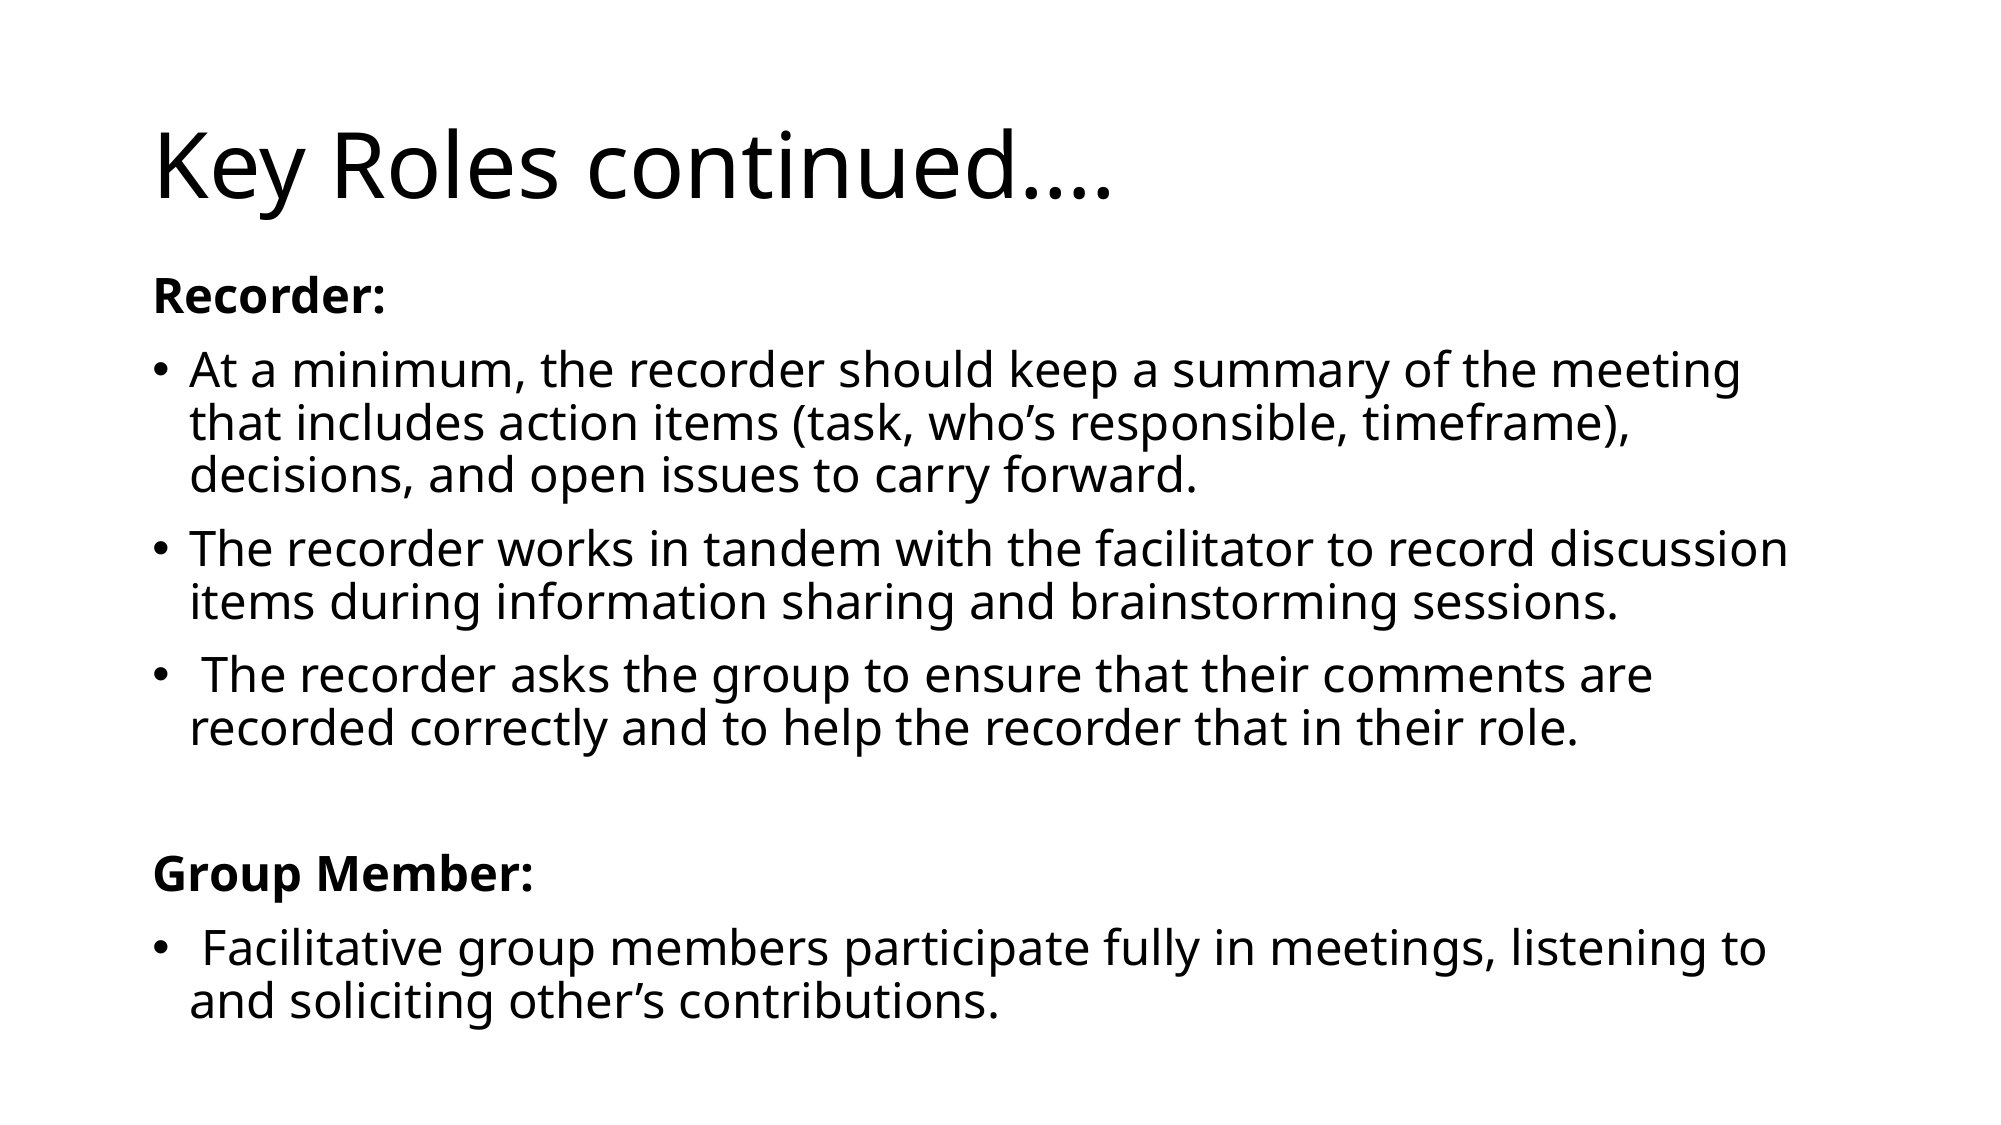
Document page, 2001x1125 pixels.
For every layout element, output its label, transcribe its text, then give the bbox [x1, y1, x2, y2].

list Recorder: At a minimum, the recorder should keep a summary of the meeting that includes action items (task, who’s responsible, timeframe), decisions, and open issues to carry forward. The recorder works in tandem with the facilitator to record discussion items during information sharing and brainstorming sessions. The recorder asks the group to ensure that their comments are recorded correctly and to help the recorder that in their role. Group Member: Facilitative group members participate fully in meetings, listening to and soliciting other’s contributions. [137, 264, 1863, 1038]
title Key Roles continued…. [137, 59, 1863, 264]
